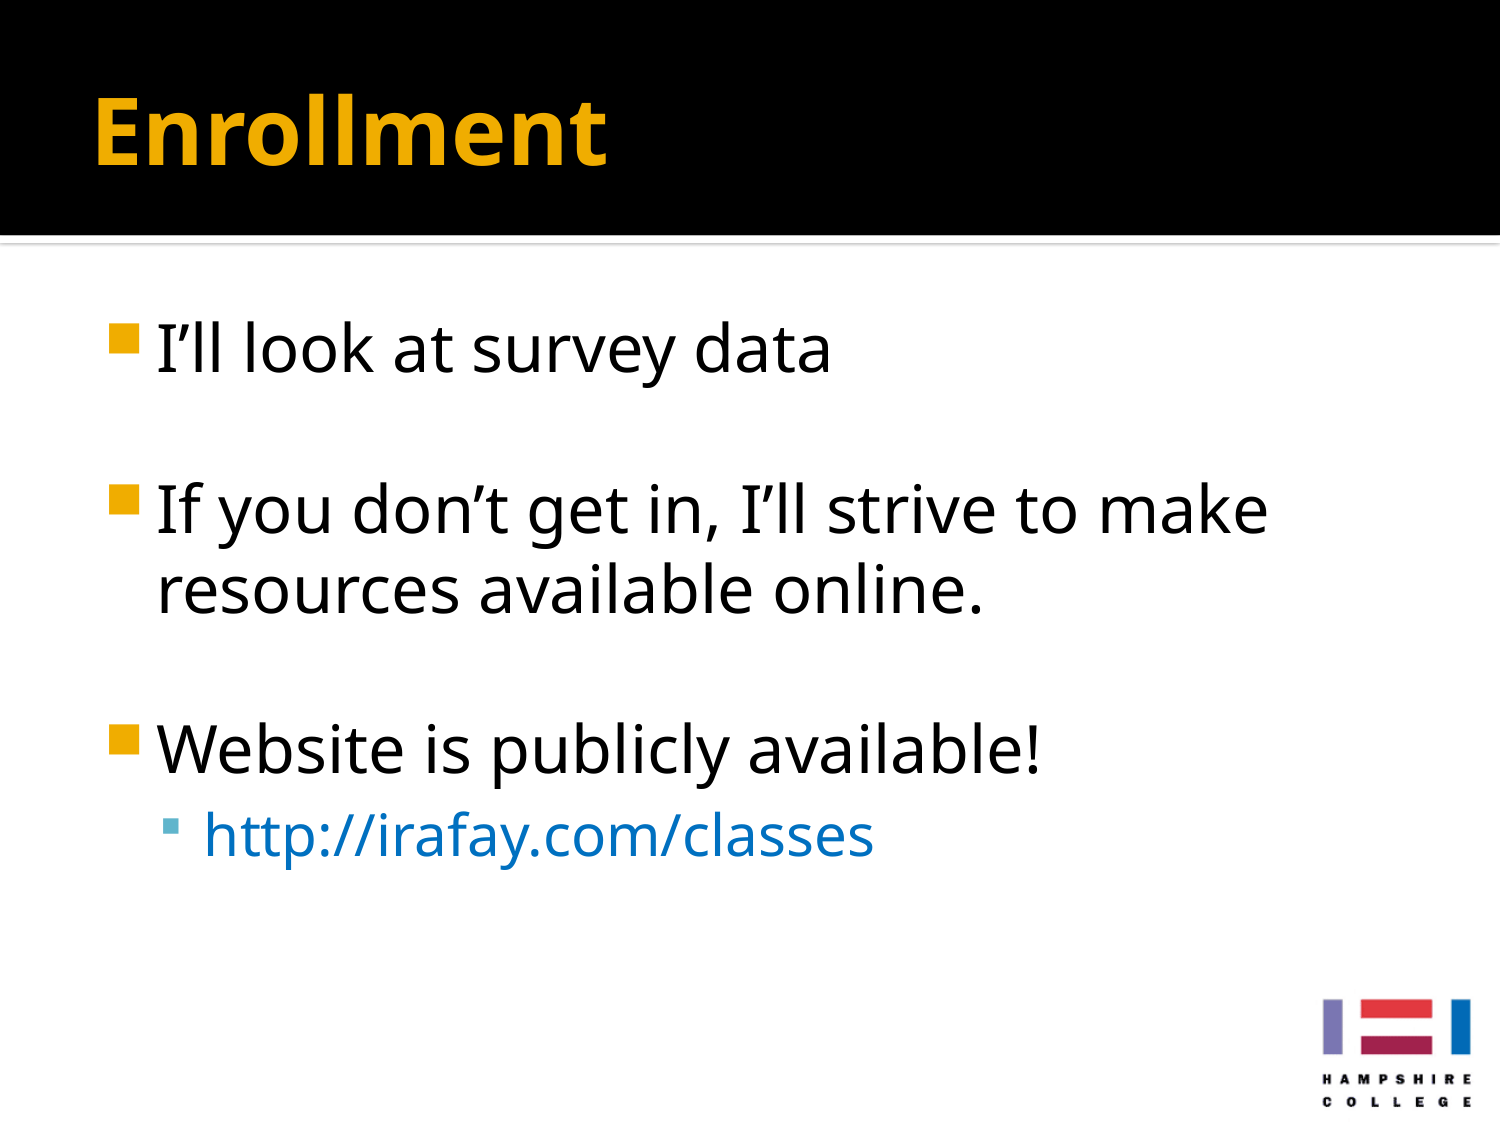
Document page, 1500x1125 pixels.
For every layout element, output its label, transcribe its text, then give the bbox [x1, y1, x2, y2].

picture [1299, 1050, 1500, 1125]
title Enrollment [75, 25, 1425, 231]
list I’ll look at survey data If you don’t get in, I’ll strive to make resources available online. Website is publicly available! http://irafay.com/classes [75, 291, 1500, 1050]
